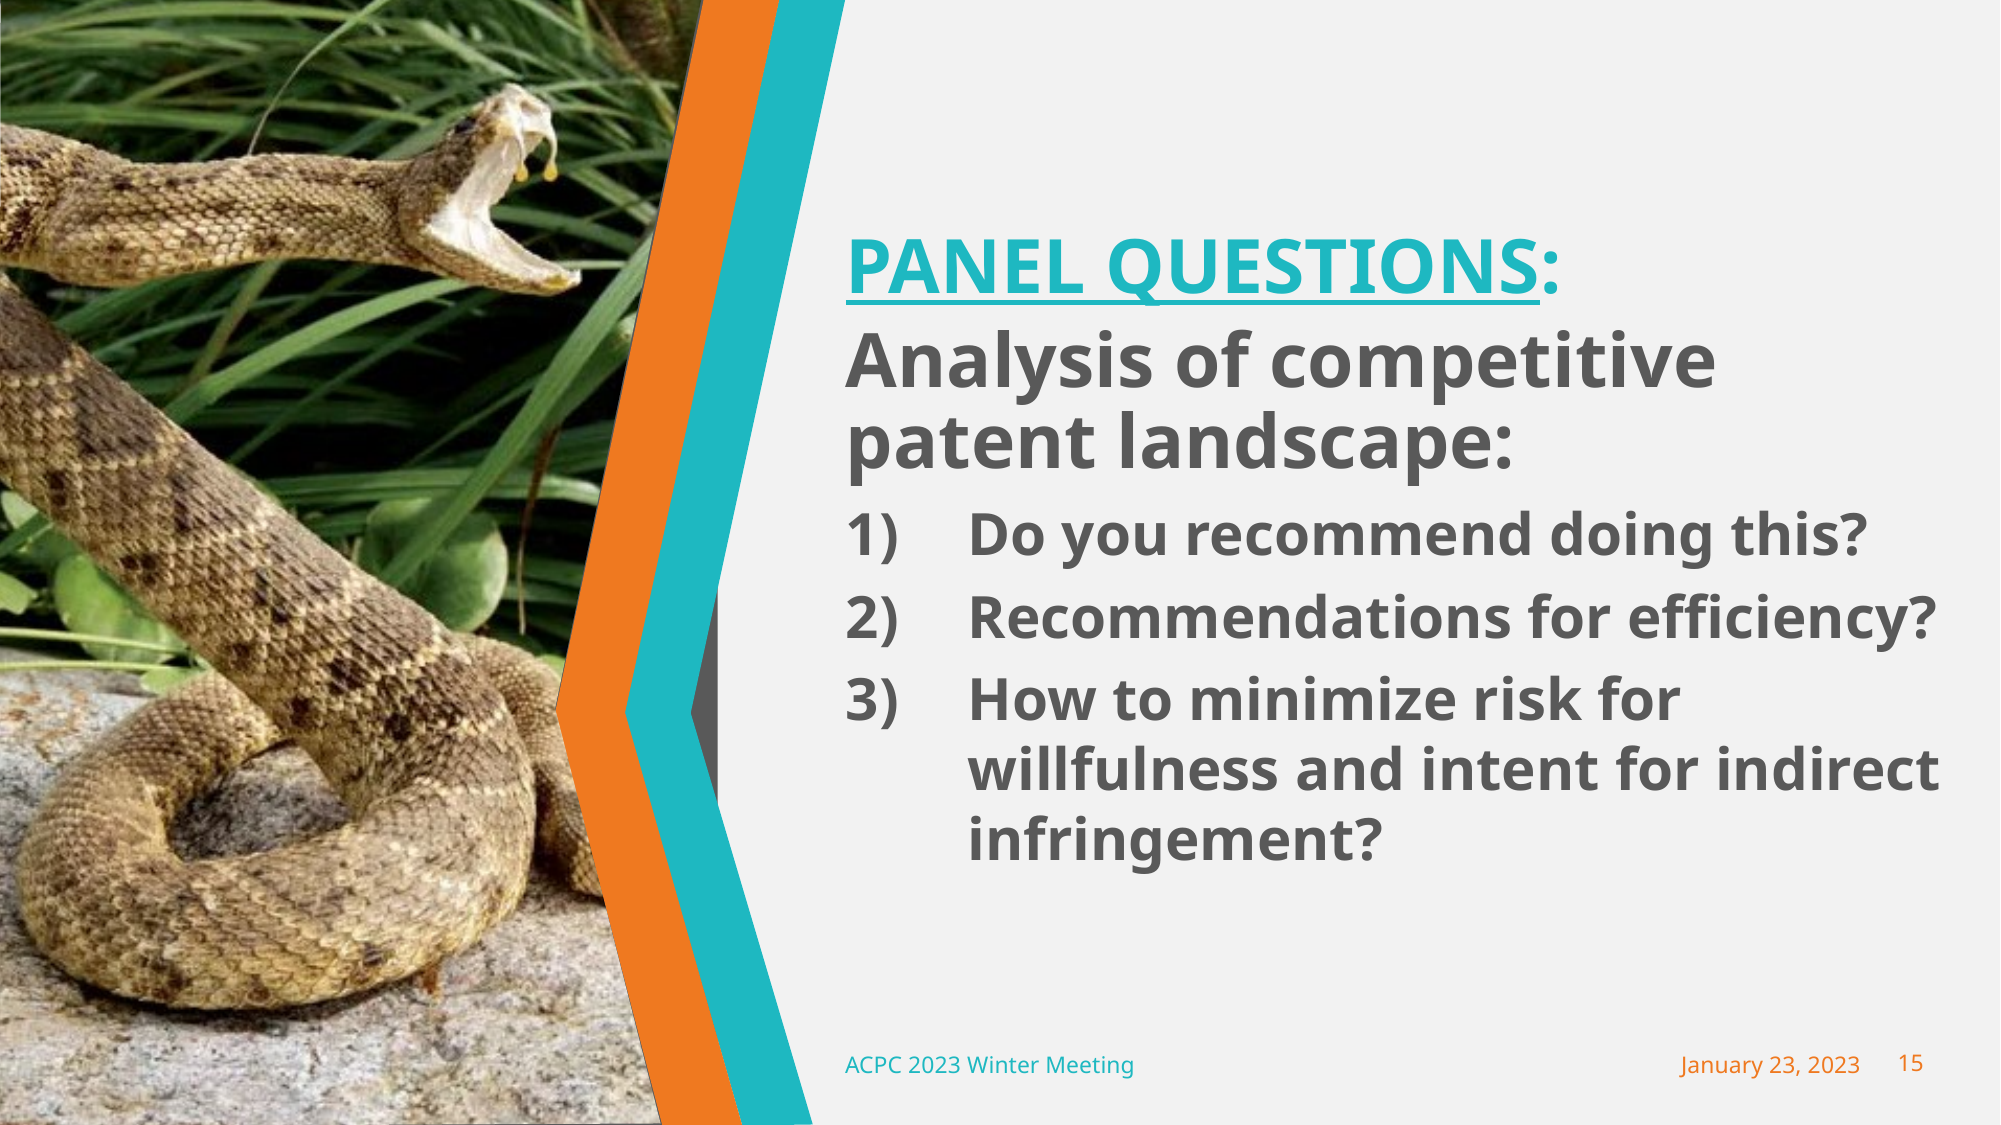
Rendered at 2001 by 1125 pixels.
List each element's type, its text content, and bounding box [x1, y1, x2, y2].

footer ACPC 2023 Winter Meeting [830, 1043, 1855, 1089]
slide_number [1633, 1041, 1876, 1087]
list PANEL QUESTIONS: Analysis of competitive patent landscape: Do you recommend doing this? Recommendations for efficiency? How to minimize risk for willfulness and intent for indirect infringement? [830, 221, 1991, 535]
slide_number 15 [1876, 1041, 1939, 1087]
picture [0, 0, 702, 1125]
